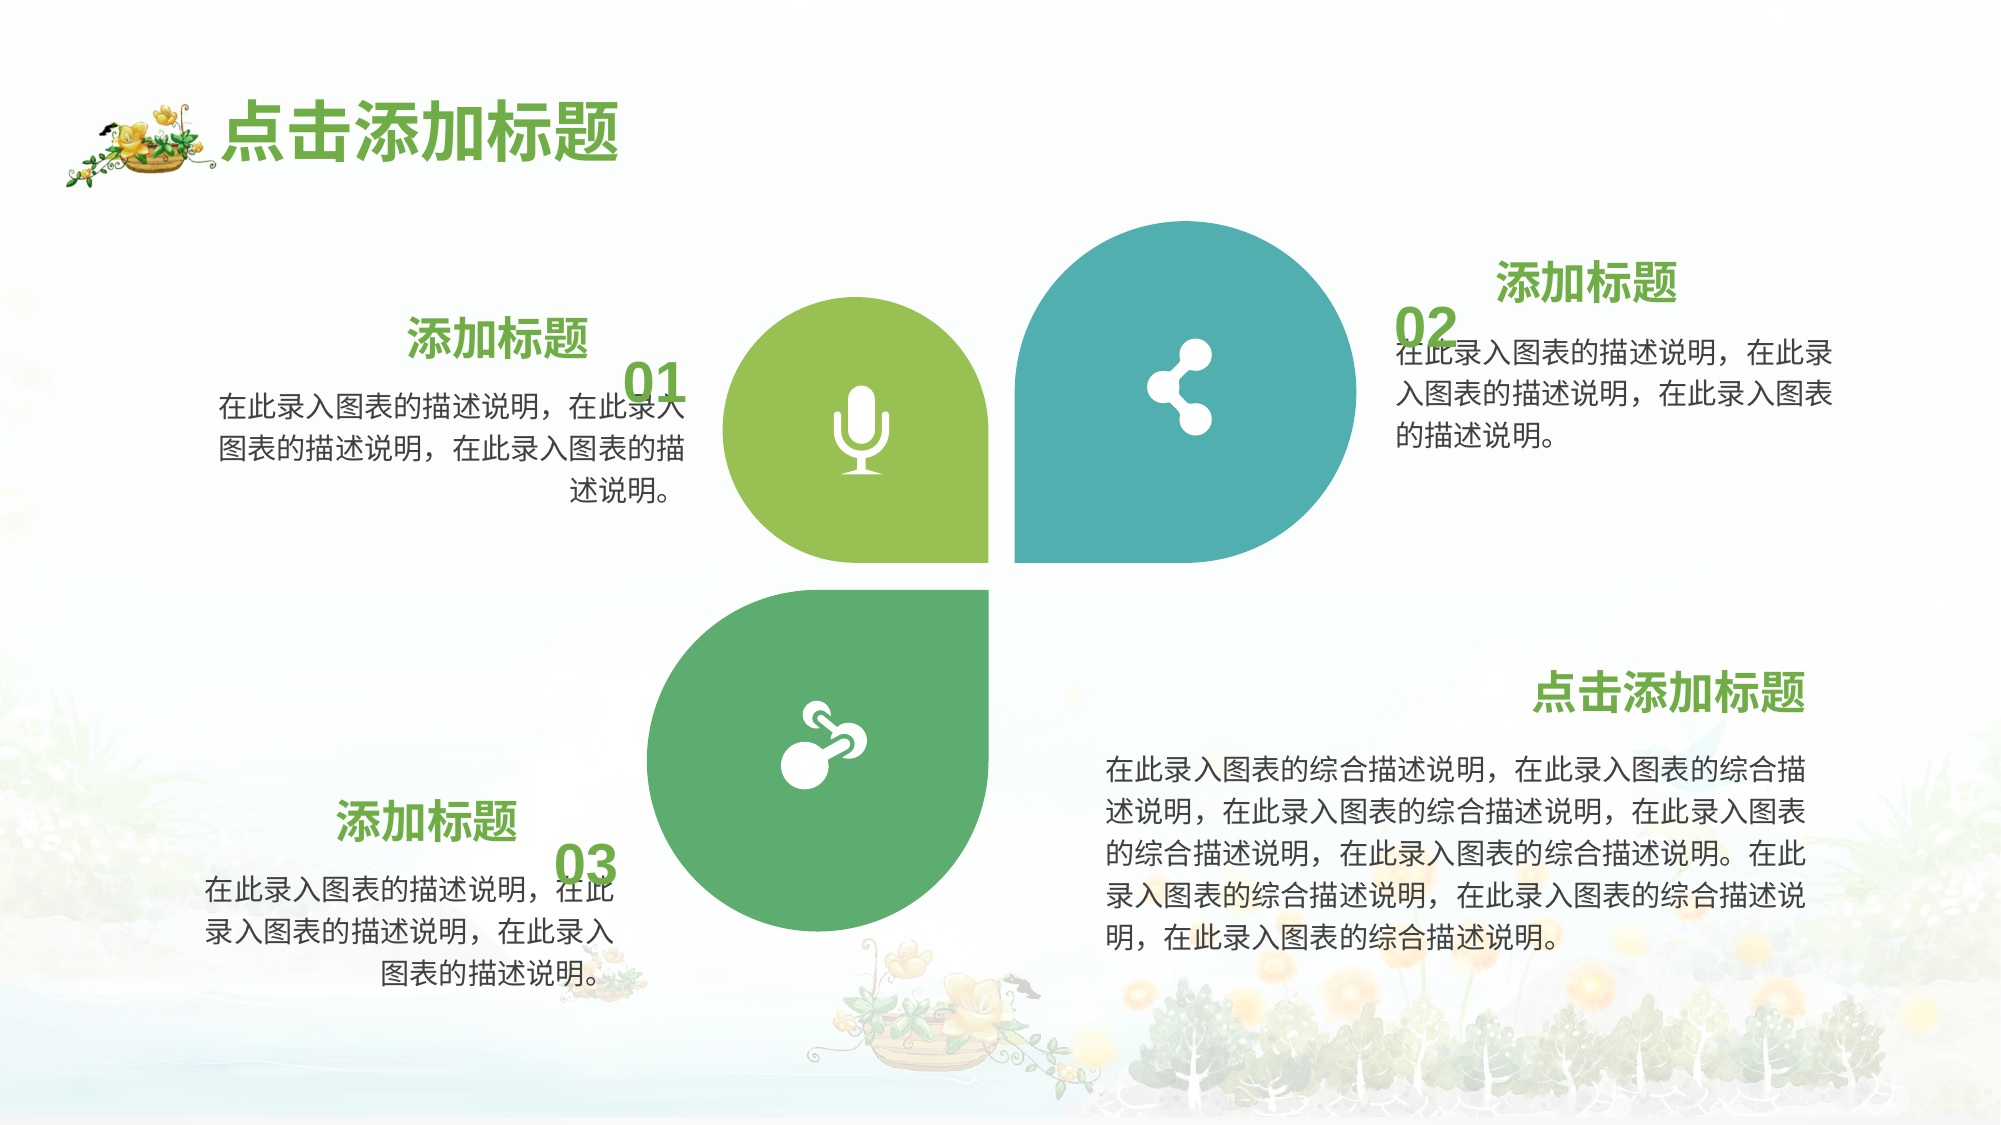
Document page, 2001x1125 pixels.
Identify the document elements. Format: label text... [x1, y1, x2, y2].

text_box 03 [525, 774, 634, 910]
text_box 点击添加标题 [204, 82, 636, 178]
text_box 在此录入图表的描述说明，在此录入图表的描述说明，在此录入图表的描述说明。 [1380, 319, 1862, 461]
text_box 添加标题 [304, 302, 594, 373]
text_box 点击添加标题 [1491, 656, 1821, 727]
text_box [646, 589, 989, 932]
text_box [1014, 221, 1357, 563]
text_box 在此录入图表的综合描述说明，在此录入图表的综合描述说明，在此录入图表的综合描述说明，在此录入图表的综合描述说明，在此录入图表的综合描述说明。在此录入图表的综合描述说明，在此录入图表的综合描述说明，在此录入图表的综合描述说明。 [1090, 736, 1833, 962]
text_box 添加标题 [1487, 246, 1833, 317]
picture [62, 98, 219, 196]
text_box 02 [1379, 236, 1487, 372]
text_box 01 [594, 291, 702, 427]
text_box 在此录入图表的描述说明，在此录入图表的描述说明，在此录入图表的描述说明。 [175, 374, 701, 516]
text_box 添加标题 [175, 785, 525, 856]
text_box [722, 297, 989, 563]
text_box 在此录入图表的描述说明，在此录入图表的描述说明，在此录入图表的描述说明。 [175, 856, 630, 998]
